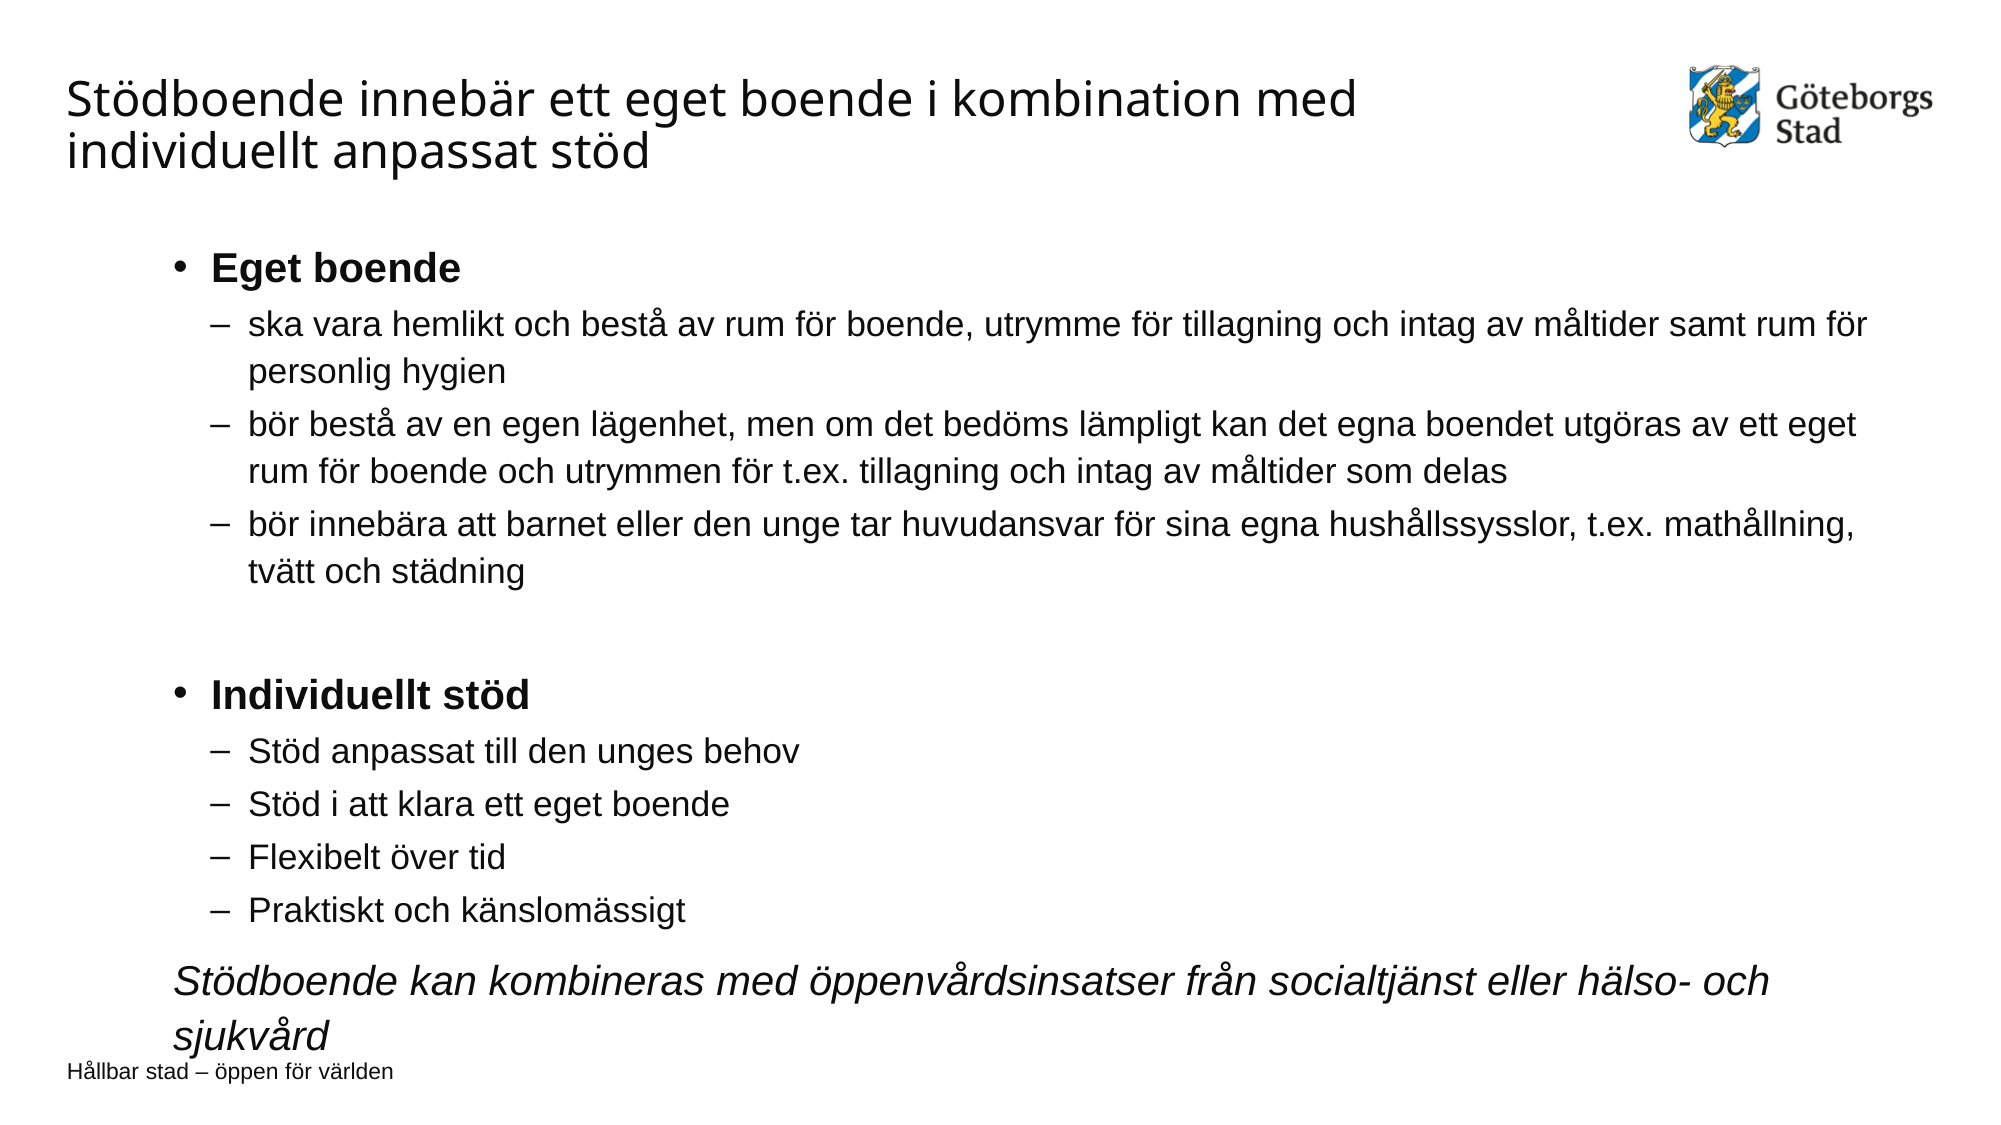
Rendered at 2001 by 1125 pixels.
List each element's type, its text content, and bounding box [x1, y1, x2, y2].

list Eget boende ska vara hemlikt och bestå av rum för boende, utrymme för tillagning och intag av måltider samt rum för personlig hygien bör bestå av en egen lägenhet, men om det bedöms lämpligt kan det egna boendet utgöras av ett eget rum för boende och utrymmen för t.ex. tillagning och intag av måltider som delas bör innebära att barnet eller den unge tar huvudansvar för sina egna hushållssysslor, t.ex. mathållning, tvätt och städning Individuellt stöd Stöd anpassat till den unges behov Stöd i att klara ett eget boende Flexibelt över tid Praktiskt och känslomässigt Stödboende kan kombineras med öppenvårdsinsatser från socialtjänst eller hälso- och sjukvård [173, 235, 1929, 1125]
picture [1689, 65, 1933, 148]
title Stödboende innebär ett eget boende i kombination med individuellt anpassat stöd [66, 66, 1572, 188]
